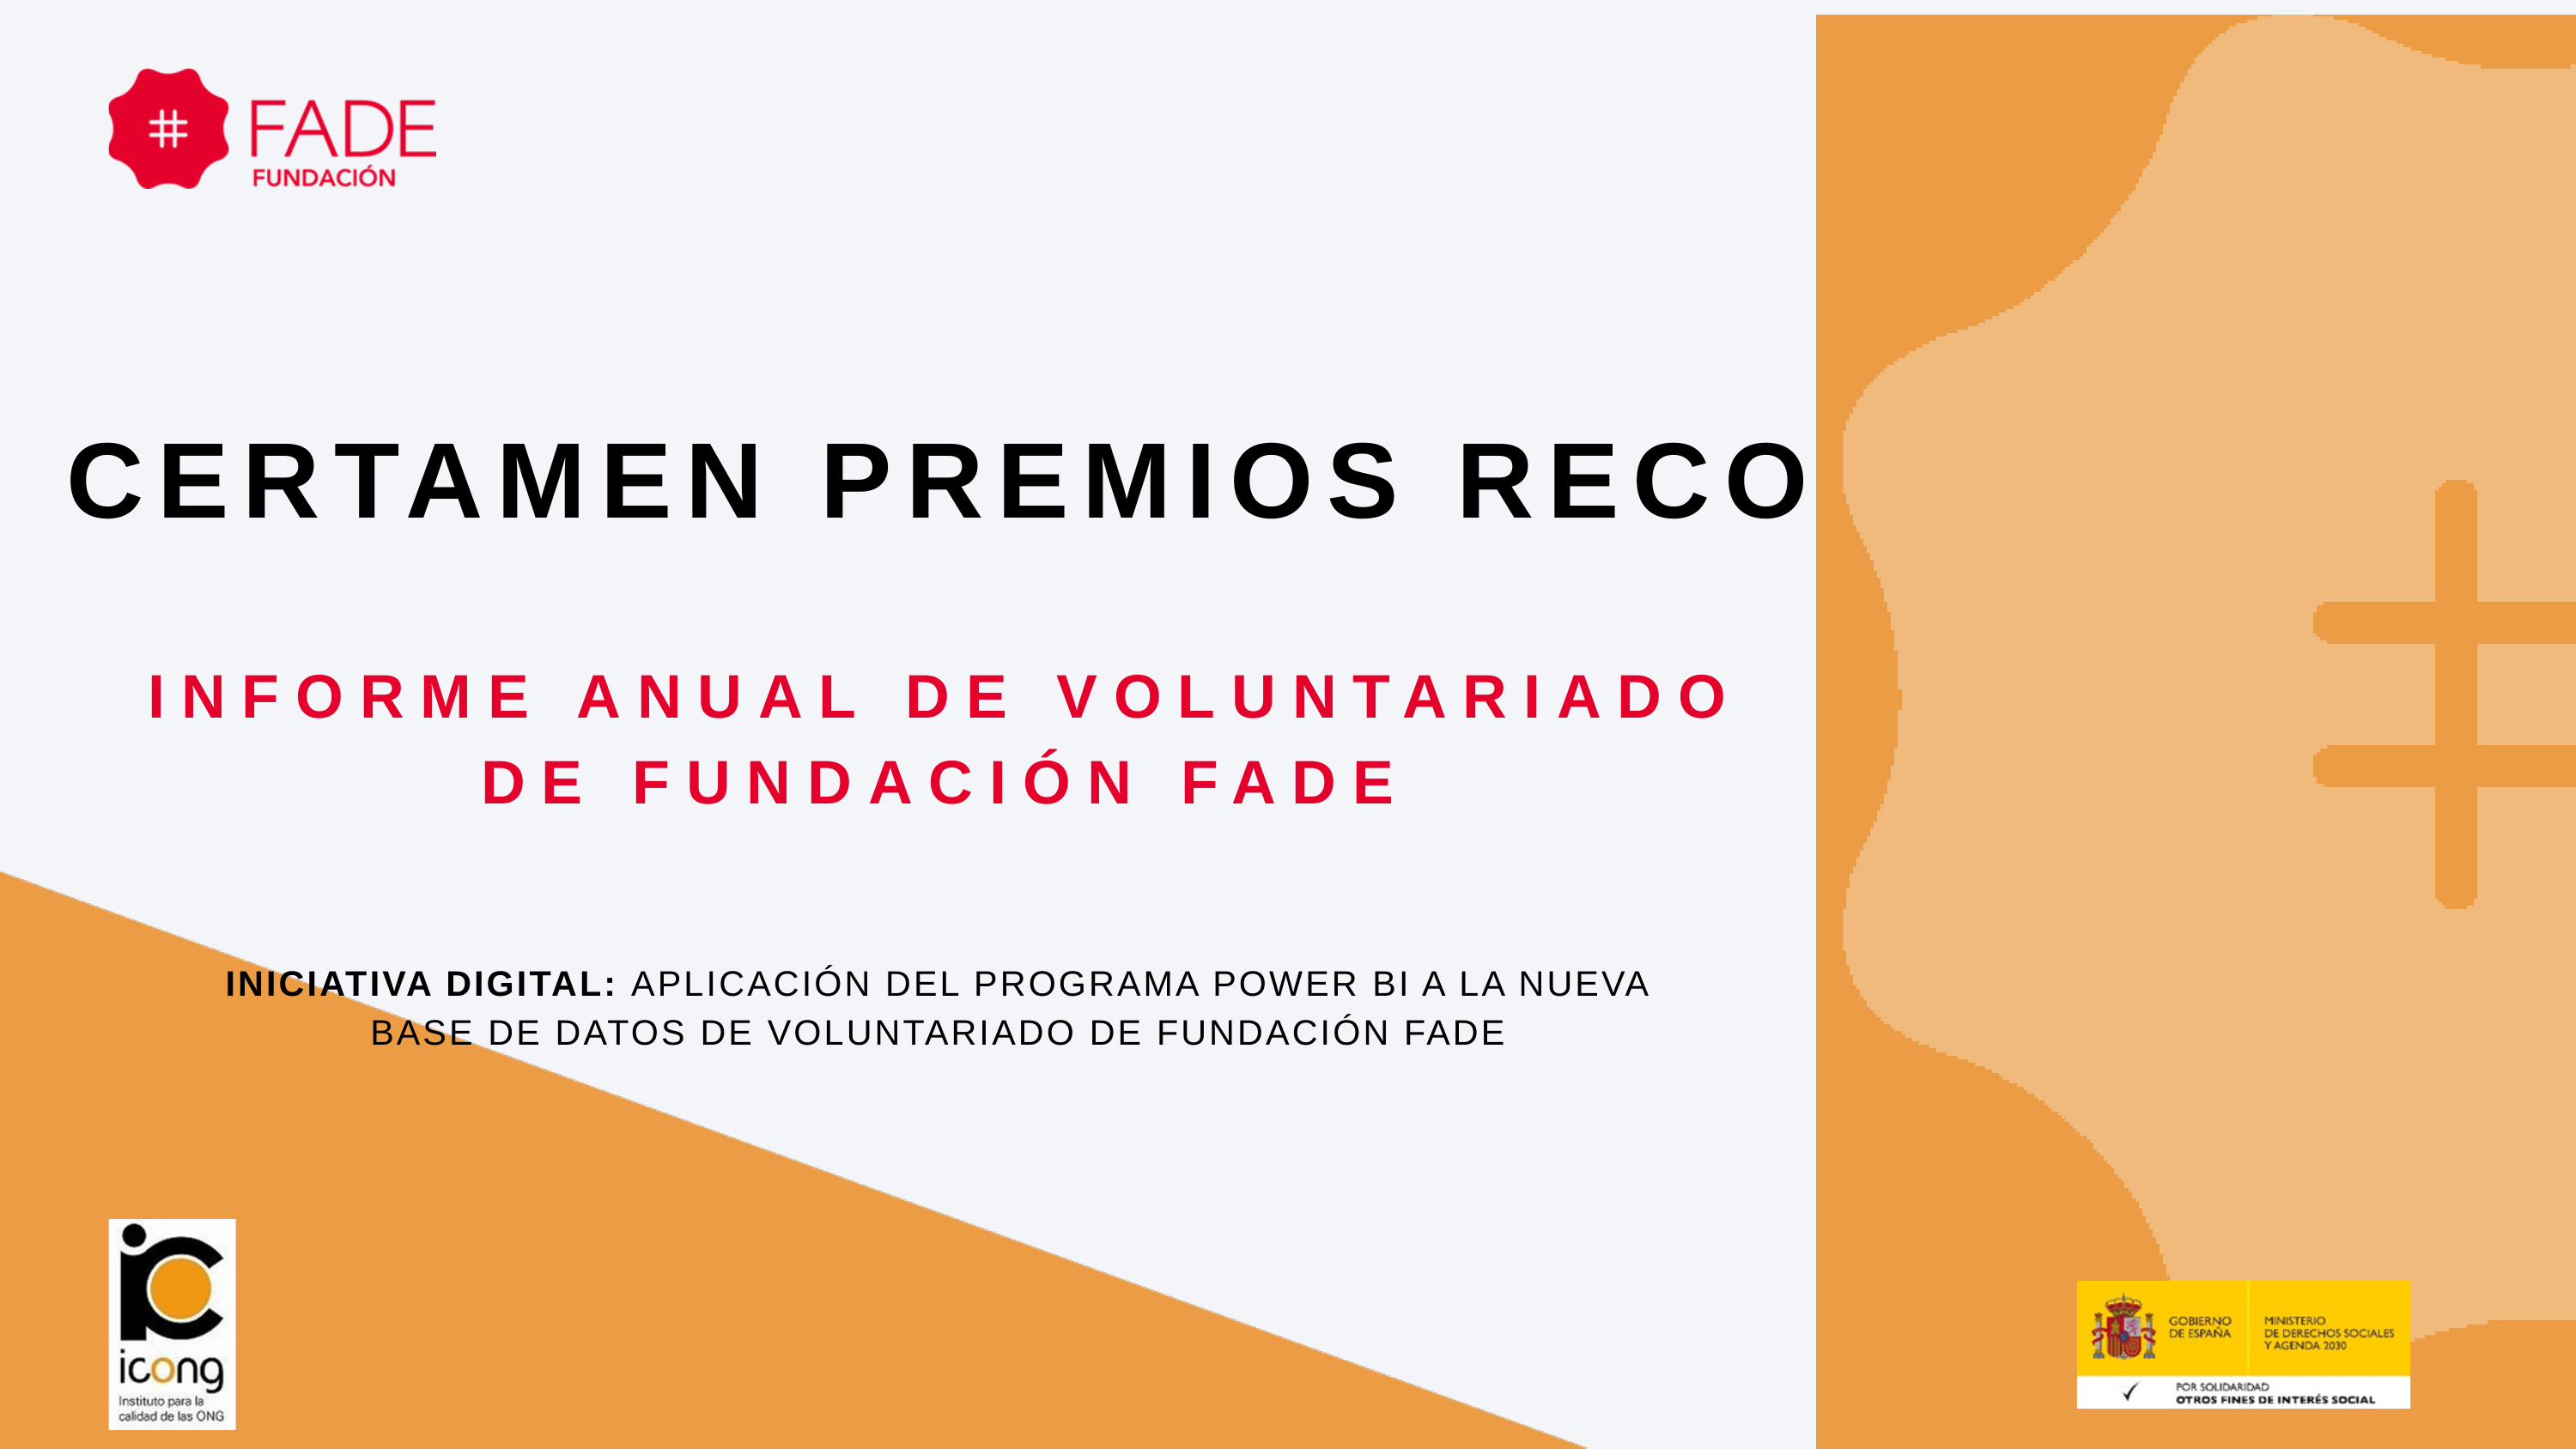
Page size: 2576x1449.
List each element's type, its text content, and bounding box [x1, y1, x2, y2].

text_box INFORME ANUAL DE VOLUNTARIADO DE FUNDACIÓN FADE [94, 644, 1783, 817]
text_box INICIATIVA DIGITAL: APLICACIÓN DEL PROGRAMA POWER BI A LA NUEVA BASE DE DATOS DE VOLUNTARIADO DE FUNDACIÓN FADE [173, 954, 1702, 1052]
text_box [0, 870, 1589, 1449]
text_box [108, 69, 436, 189]
text_box CERTAMEN PREMIOS RECO [0, 379, 1811, 540]
text_box [108, 1219, 236, 1431]
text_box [1815, 15, 2576, 1449]
